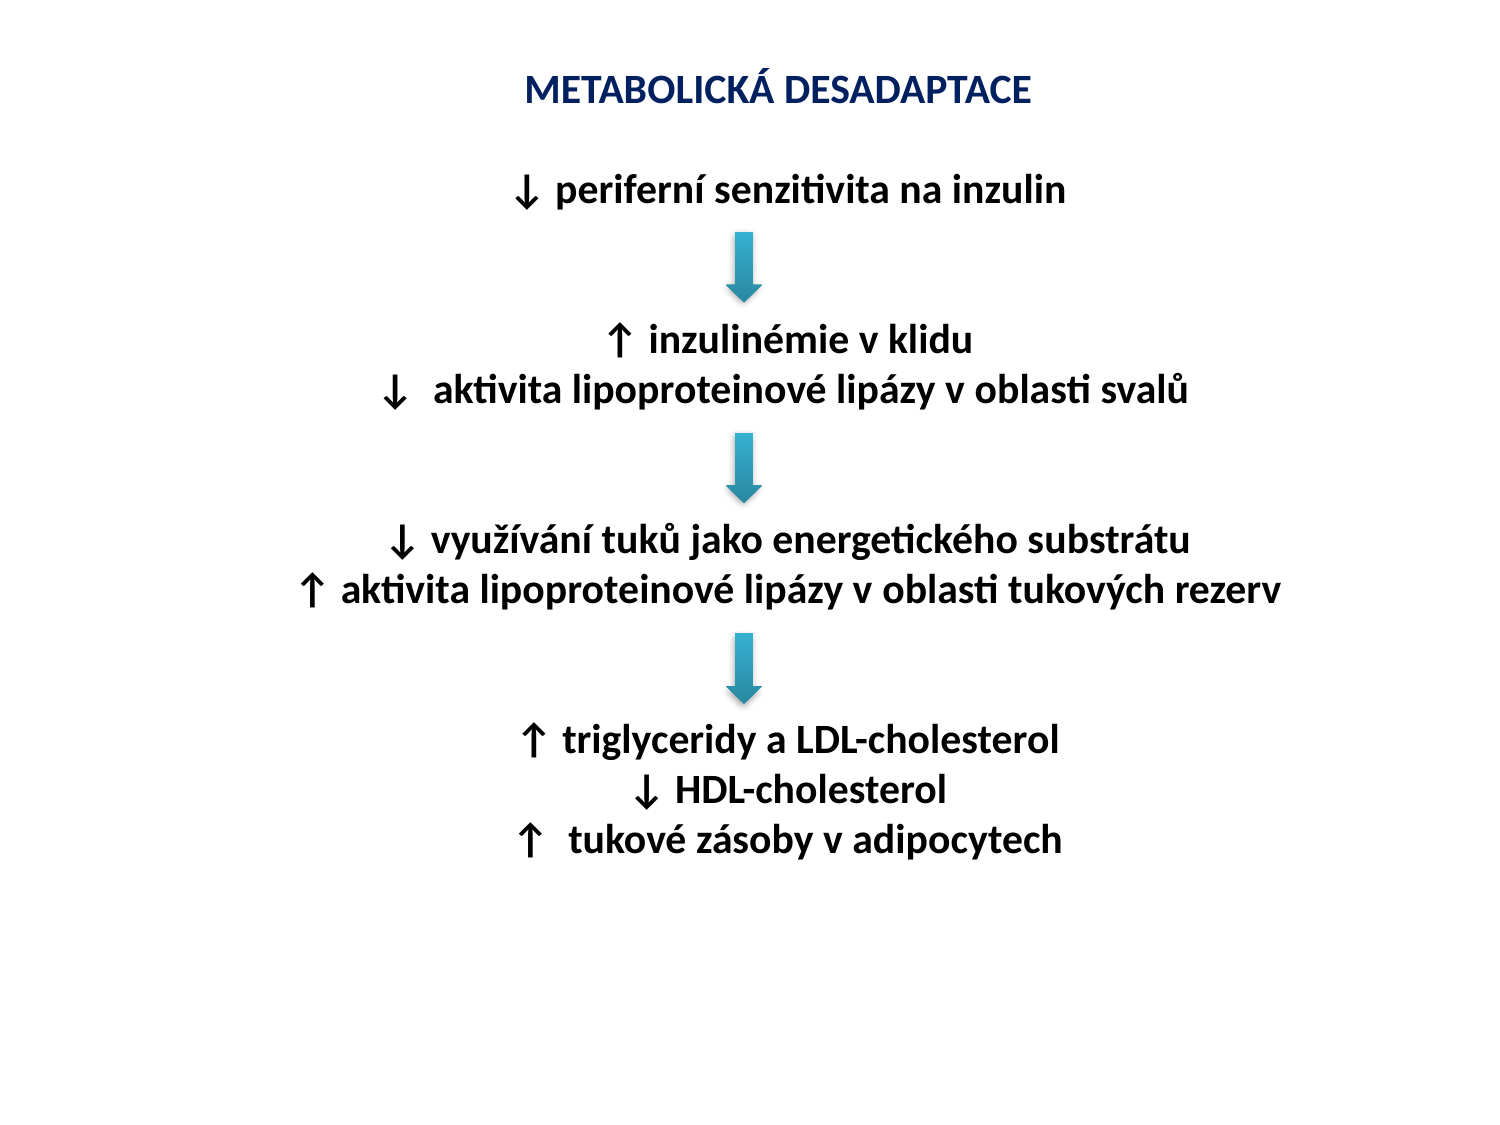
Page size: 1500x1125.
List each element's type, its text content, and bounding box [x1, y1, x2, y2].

text_box [726, 432, 762, 504]
text_box [726, 633, 762, 705]
text_box METABOLICKÁ DESADAPTACE ↓ periferní senzitivita na inzulin ↑ inzulinémie v klidu ↓ aktivita lipoproteinové lipázy v oblasti svalů ↓ využívání tuků jako energetického substrátu ↑ aktivita lipoproteinové lipázy v oblasti tukových rezerv ↑ triglyceridy a LDL-cholesterol ↓ HDL-cholesterol ↑ tukové zásoby v adipocytech [64, 54, 1436, 870]
text_box [726, 231, 762, 303]
